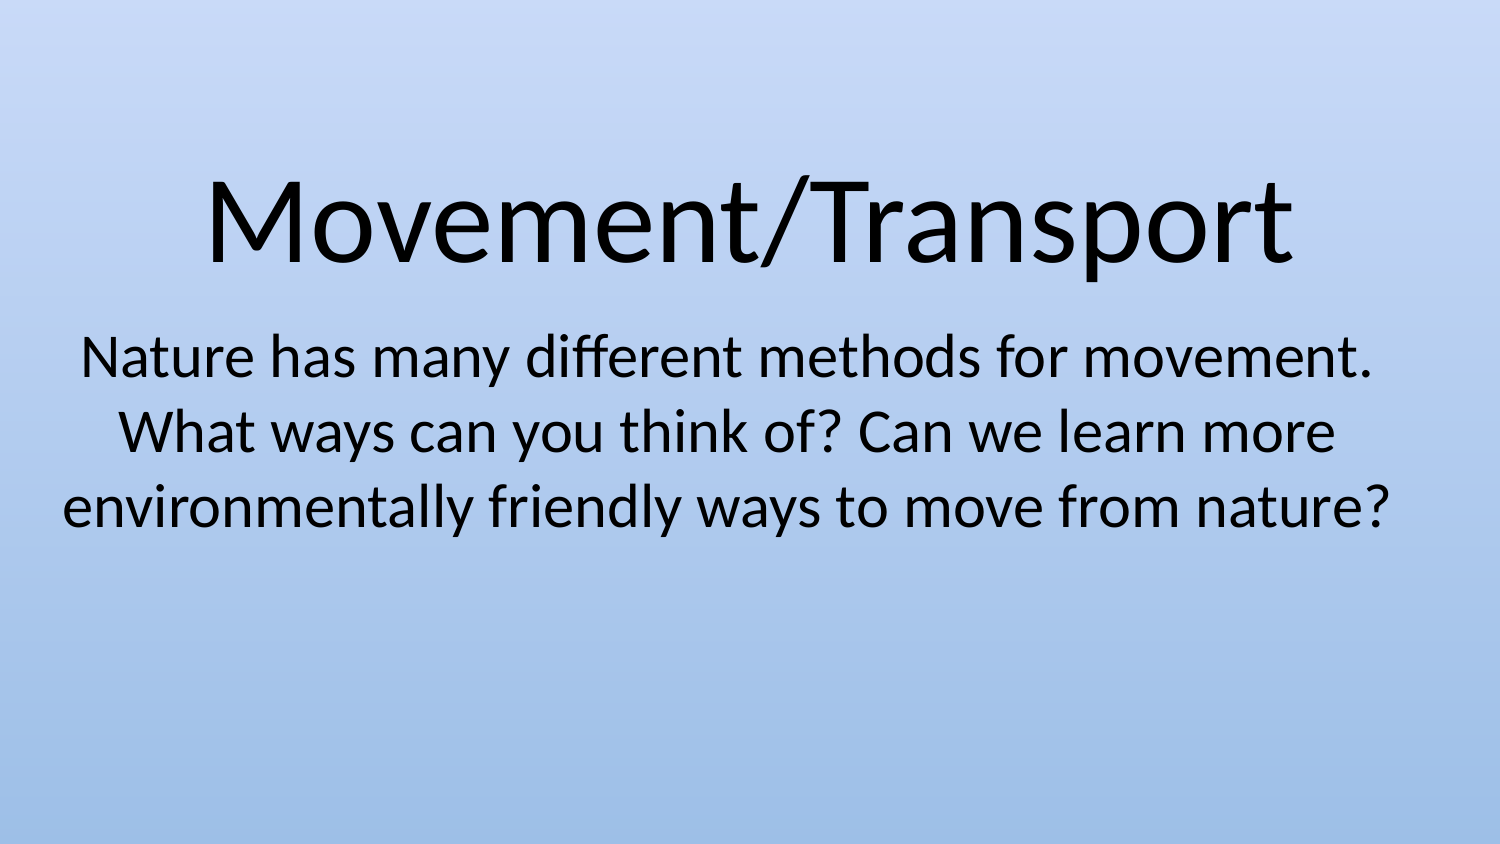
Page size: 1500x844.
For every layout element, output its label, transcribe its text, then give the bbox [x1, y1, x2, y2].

title Movement/Transport [51, 122, 1449, 459]
subtitle Nature has many different methods for movement. What ways can you think of? Can we learn more environmentally friendly ways to move from nature? [29, 300, 1427, 618]
